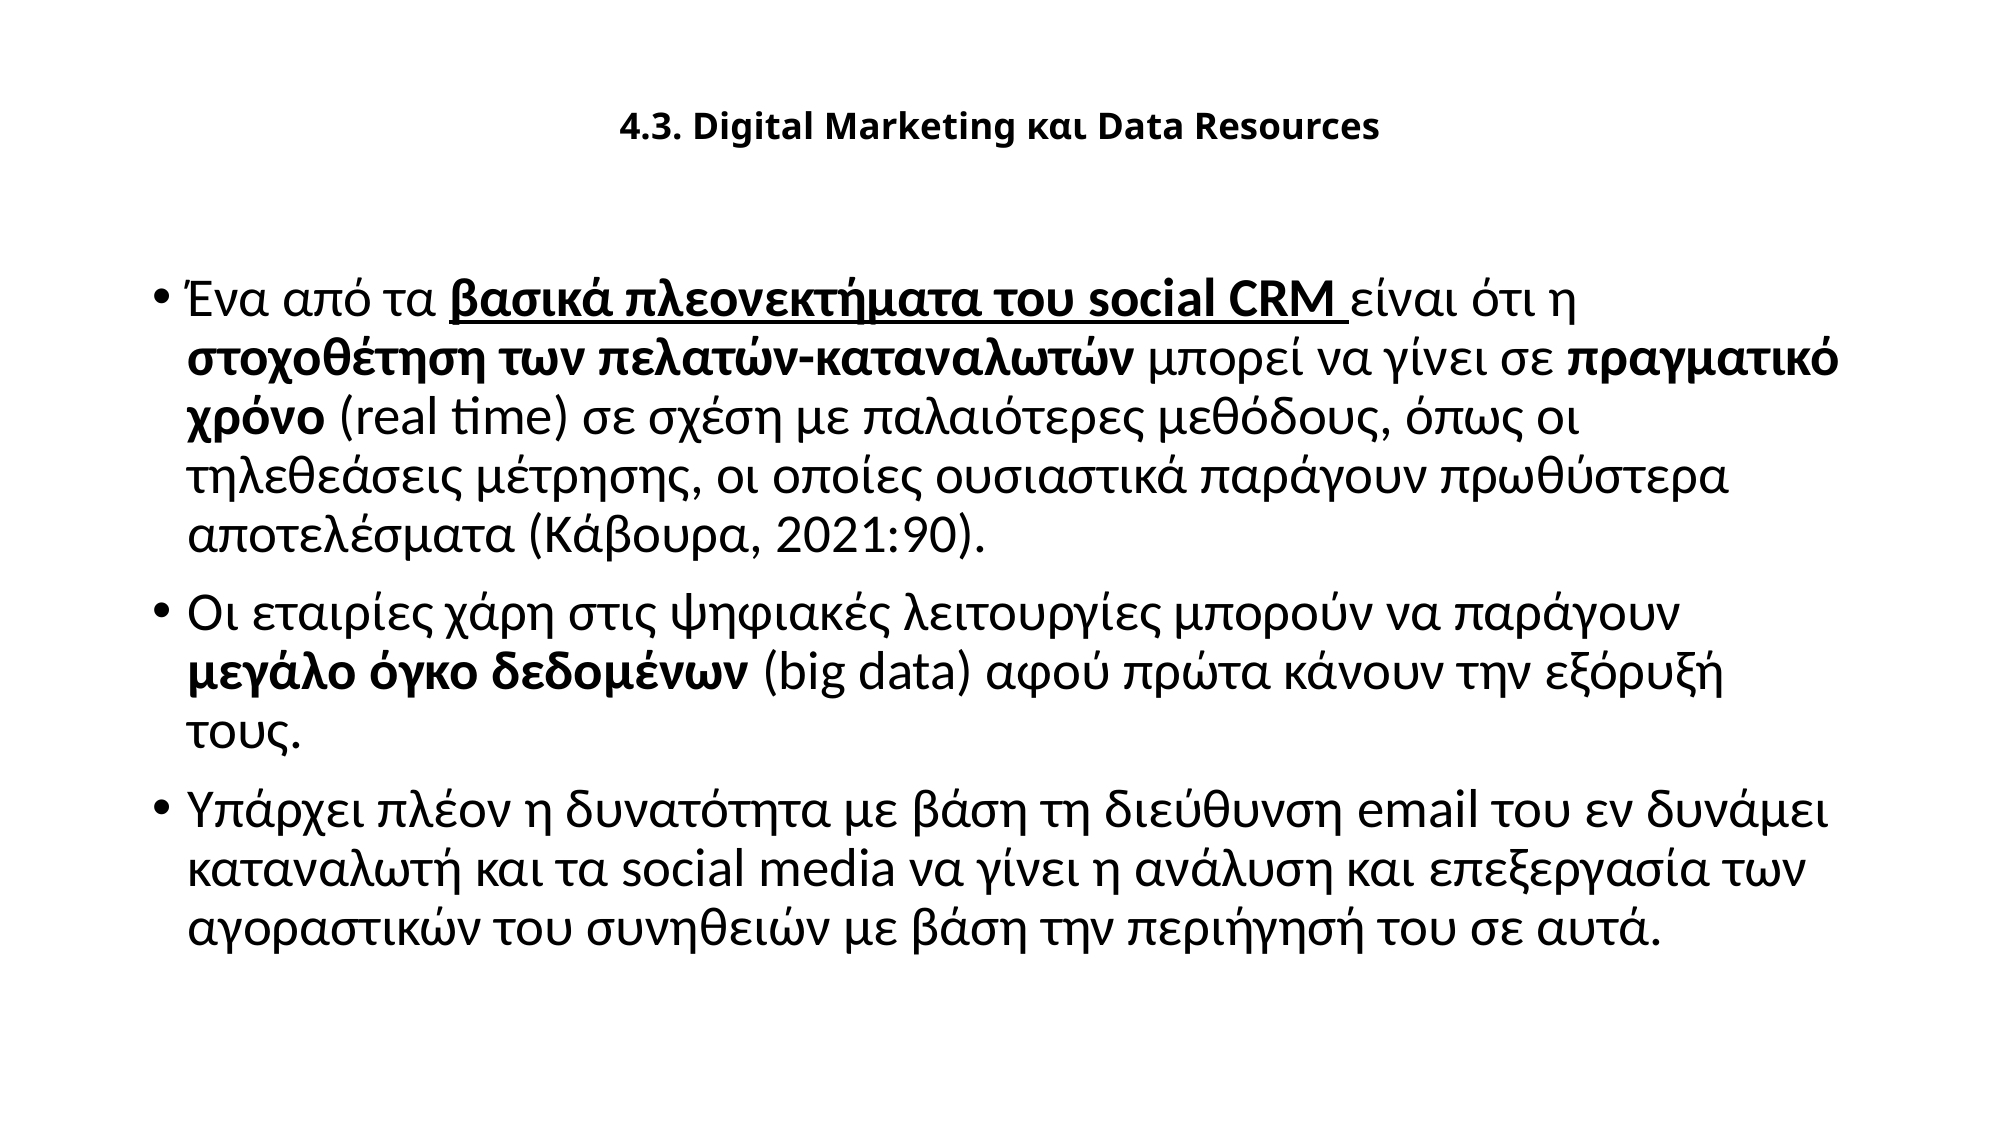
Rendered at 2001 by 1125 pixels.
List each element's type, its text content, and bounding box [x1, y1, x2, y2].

list Ένα από τα βασικά πλεονεκτήματα του social CRM είναι ότι η στοχοθέτηση των πελατών-καταναλωτών μπορεί να γίνει σε πραγματικό χρόνο (real time) σε σχέση με παλαιότερες μεθόδους, όπως οι τηλεθεάσεις μέτρησης, οι οποίες ουσιαστικά παράγουν πρωθύστερα αποτελέσματα (Κάβουρα, 2021:90). Οι εταιρίες χάρη στις ψηφιακές λειτουργίες μπορούν να παράγουν μεγάλο όγκο δεδομένων (big data) αφού πρώτα κάνουν την εξόρυξή τους. Υπάρχει πλέον η δυνατότητα με βάση τη διεύθυνση email του εν δυνάμει καταναλωτή και τα social media να γίνει η ανάλυση και επεξεργασία των αγοραστικών του συνηθειών με βάση την περιήγησή του σε αυτά. [137, 261, 1863, 1014]
title 4.3. Digital Marketing και Data Resources [137, 59, 1863, 200]
